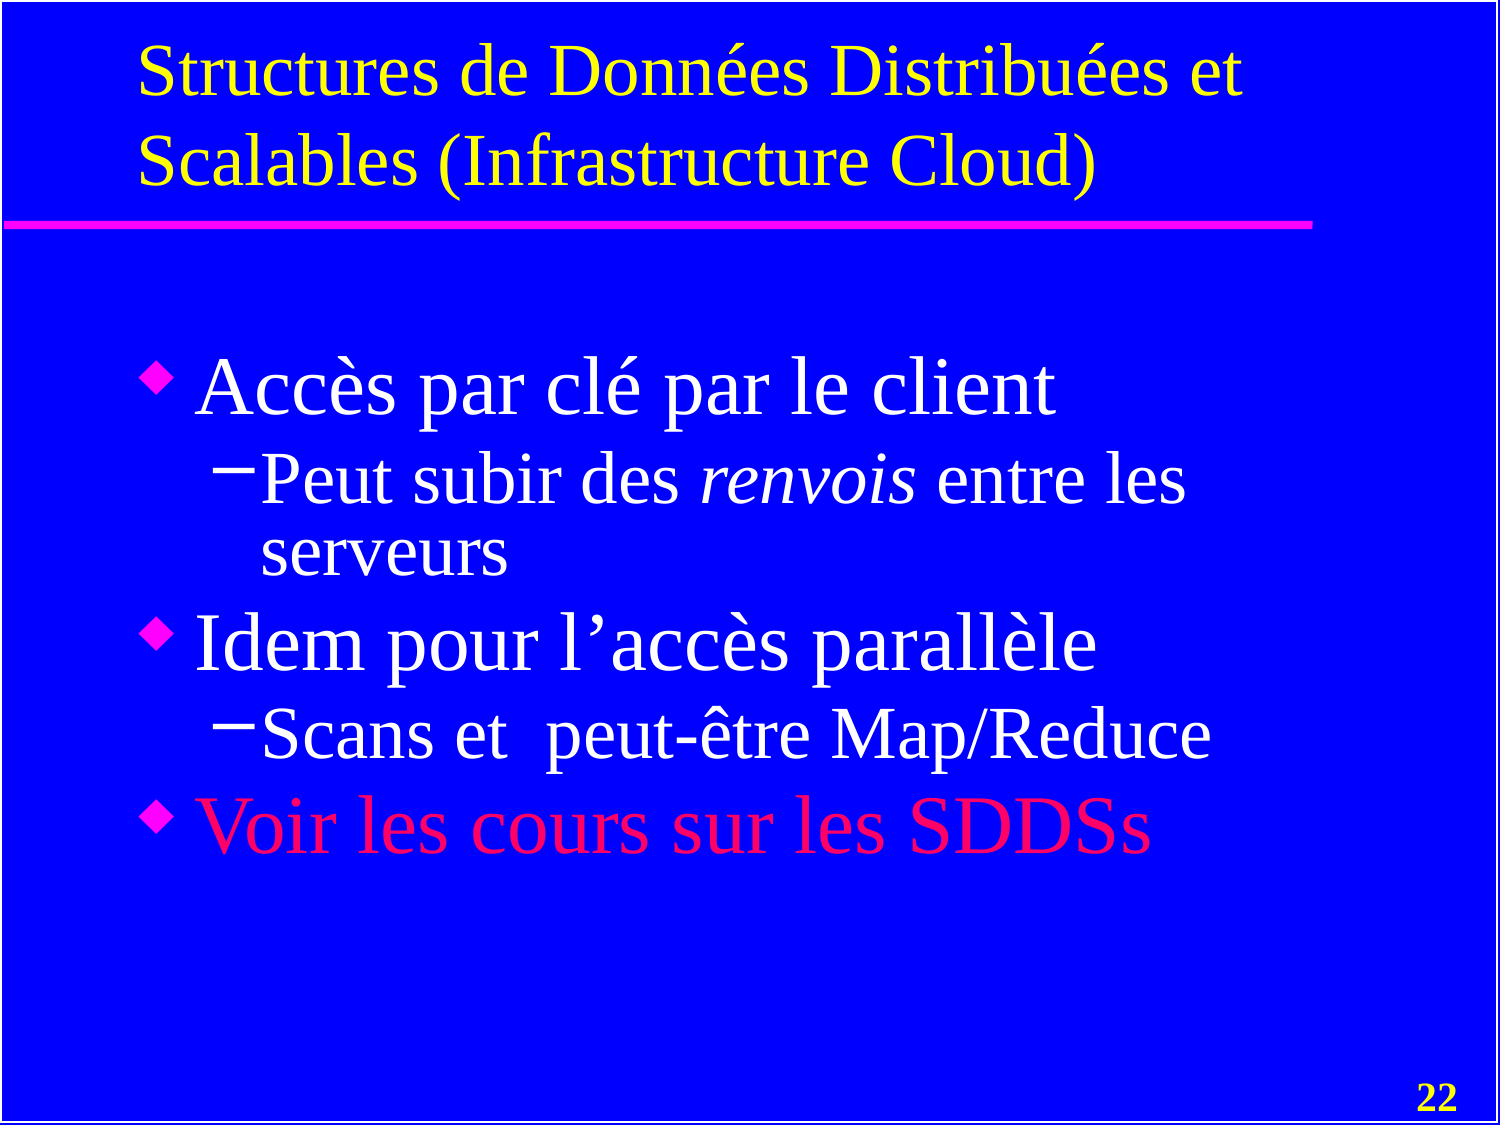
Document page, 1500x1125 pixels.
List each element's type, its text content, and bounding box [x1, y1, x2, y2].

title Structures de Données Distribuées et Scalables (Infrastructure Cloud) [121, 43, 1398, 209]
slide_number 22 [1401, 1062, 1500, 1125]
list Accès par clé par le client Peut subir des renvois entre les serveurs Idem pour l’accès parallèle Scans et peut-être Map/Reduce Voir les cours sur les SDDSs [123, 342, 1388, 1083]
